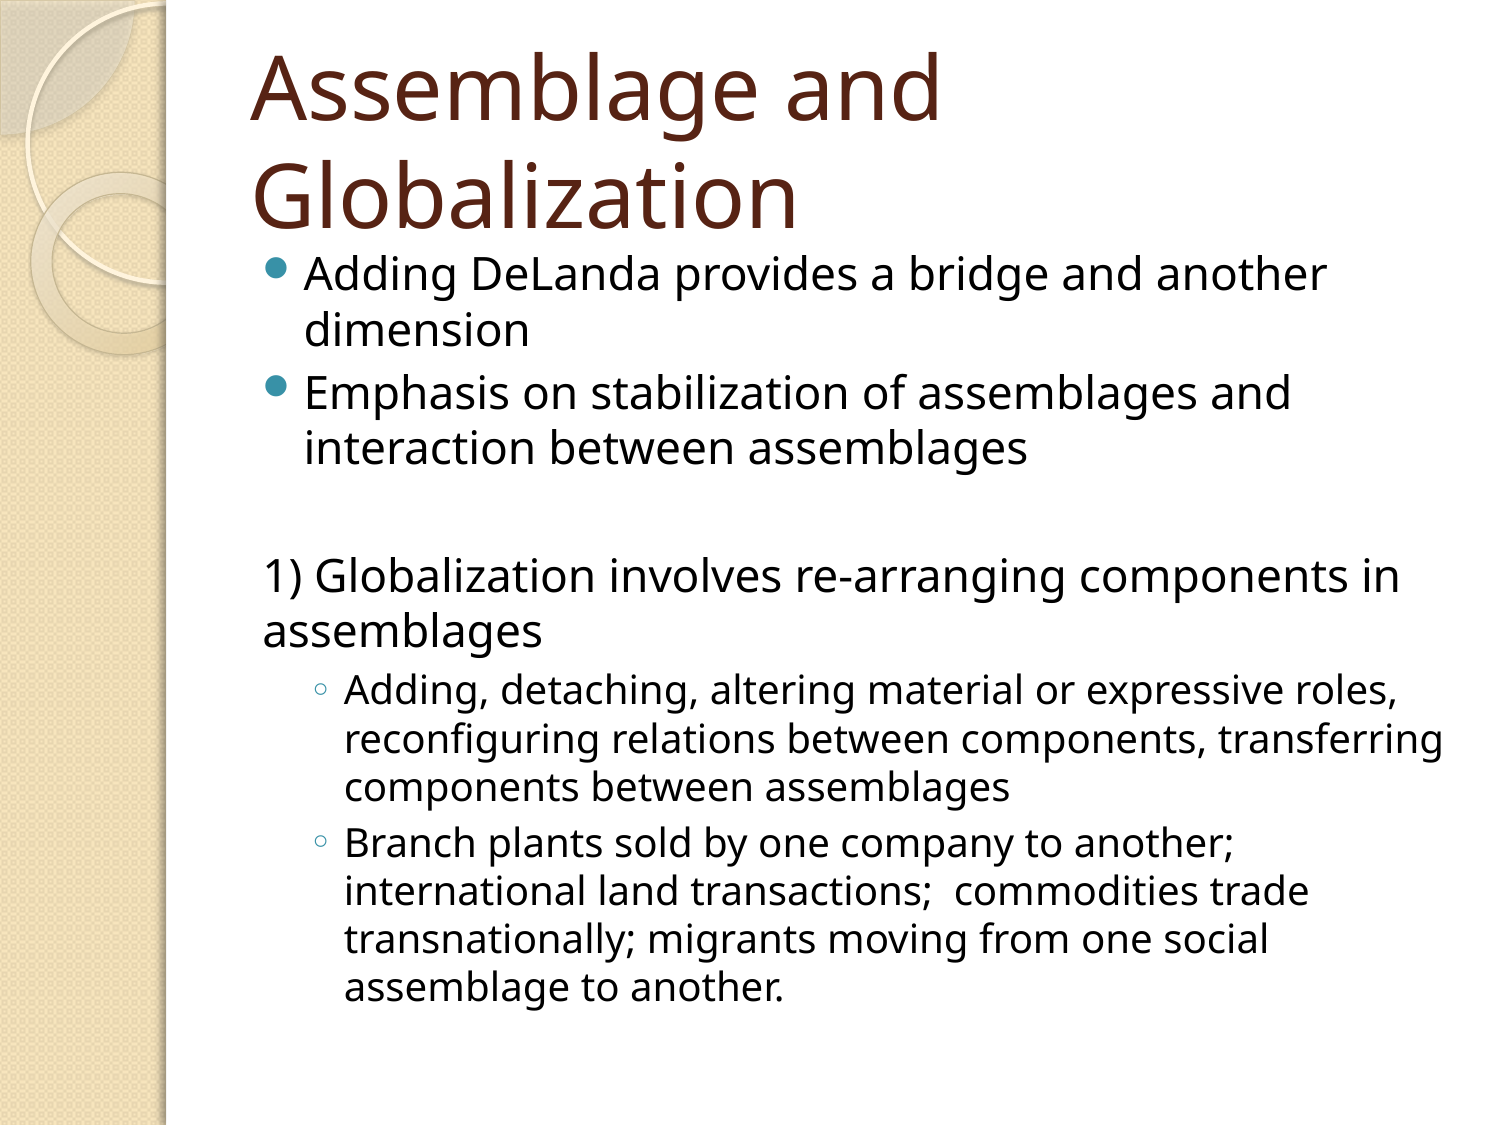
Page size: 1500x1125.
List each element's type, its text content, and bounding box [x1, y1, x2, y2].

list Adding DeLanda provides a bridge and another dimension Emphasis on stabilization of assemblages and interaction between assemblages 1) Globalization involves re-arranging components in assemblages Adding, detaching, altering material or expressive roles, reconfiguring relations between components, transferring components between assemblages Branch plants sold by one company to another; international land transactions; commodities trade transnationally; migrants moving from one social assemblage to another. [235, 237, 1466, 1025]
title Assemblage and Globalization [235, 45, 1466, 233]
